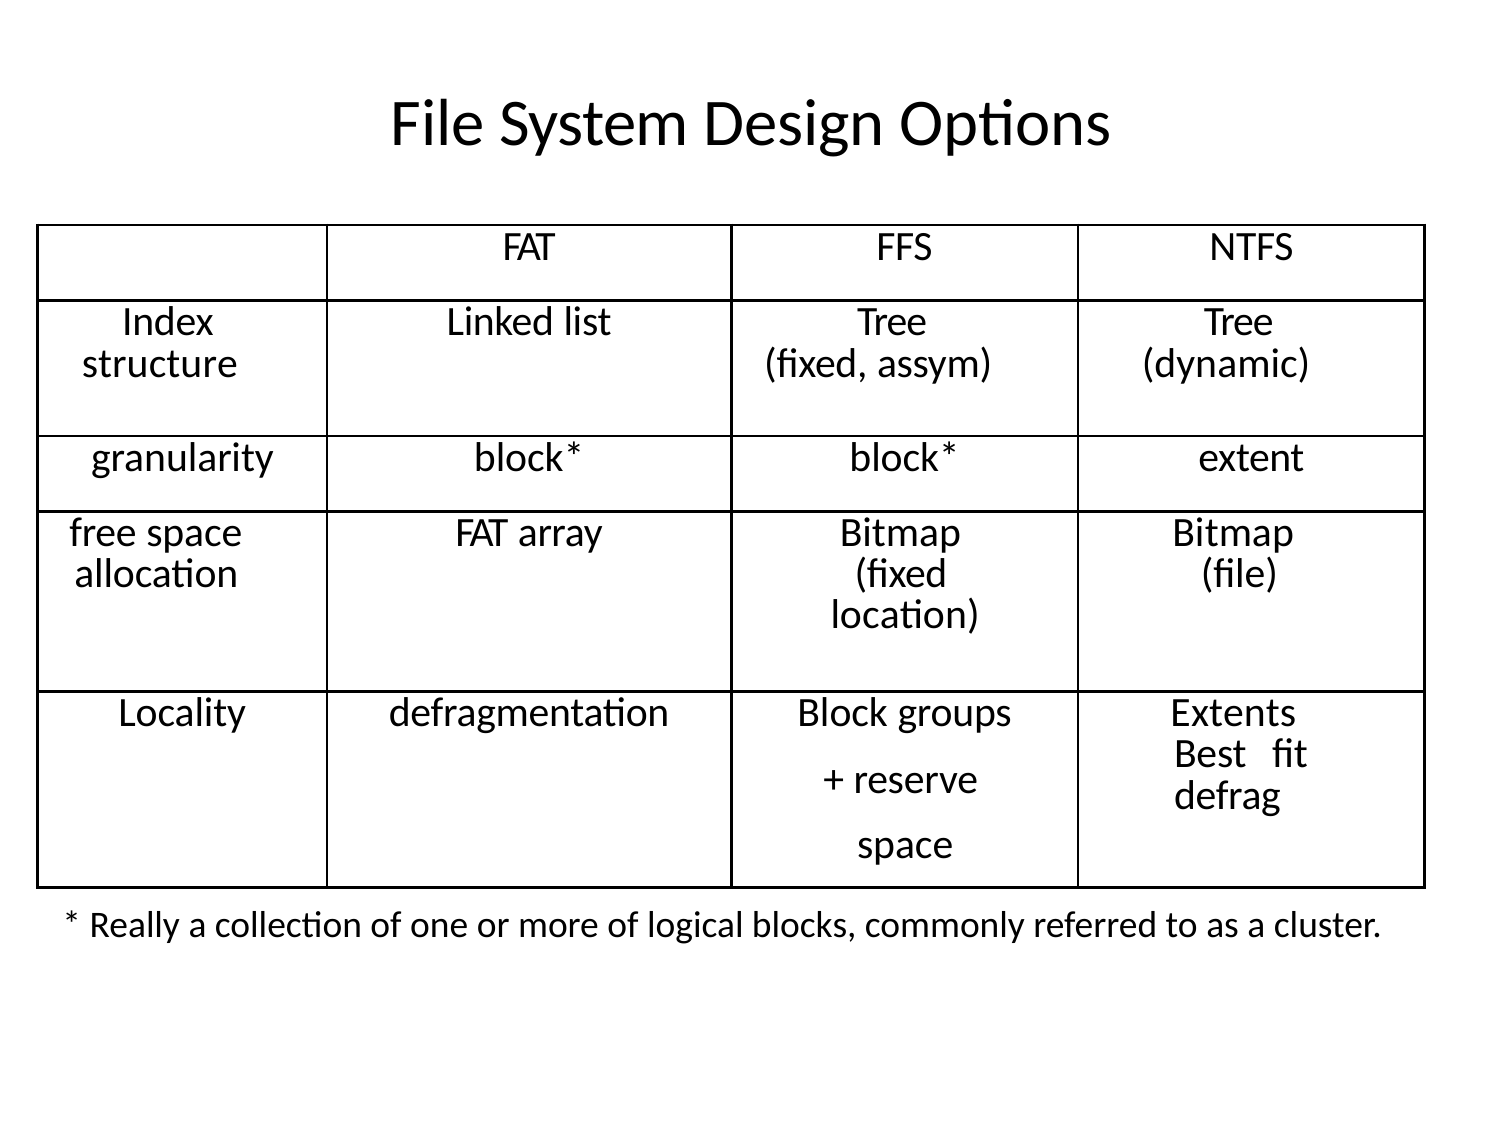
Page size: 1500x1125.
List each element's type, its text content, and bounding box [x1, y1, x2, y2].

table_cell block* [733, 437, 1077, 510]
table_cell Locality [39, 693, 326, 886]
table_header FAT [328, 226, 730, 299]
table_cell defragmentation [328, 693, 730, 886]
table_cell FAT array [328, 513, 730, 690]
table_cell Extents Best fit defrag [1079, 693, 1423, 886]
table_cell extent [1079, 437, 1423, 510]
table_cell Linked list [328, 302, 730, 435]
table_cell Index structure [39, 302, 326, 435]
table_header NTFS [1079, 226, 1423, 299]
list * Really a collection of one or more of logical blocks, commonly referred to as a cluster. [62, 900, 1413, 991]
table_cell free space allocation [39, 513, 326, 690]
table_cell Tree (dynamic) [1079, 302, 1423, 435]
table_header FFS [733, 226, 1077, 299]
table_header [39, 226, 326, 299]
table_cell Bitmap (fixed location) [733, 513, 1077, 690]
table_cell block* [328, 437, 730, 510]
table_cell Bitmap (file) [1079, 513, 1423, 690]
table_cell Block groups + reserve space [733, 693, 1077, 886]
title File System Design Options [286, 76, 1214, 224]
table_cell granularity [39, 437, 326, 510]
table_cell Tree (fixed, assym) [733, 302, 1077, 435]
